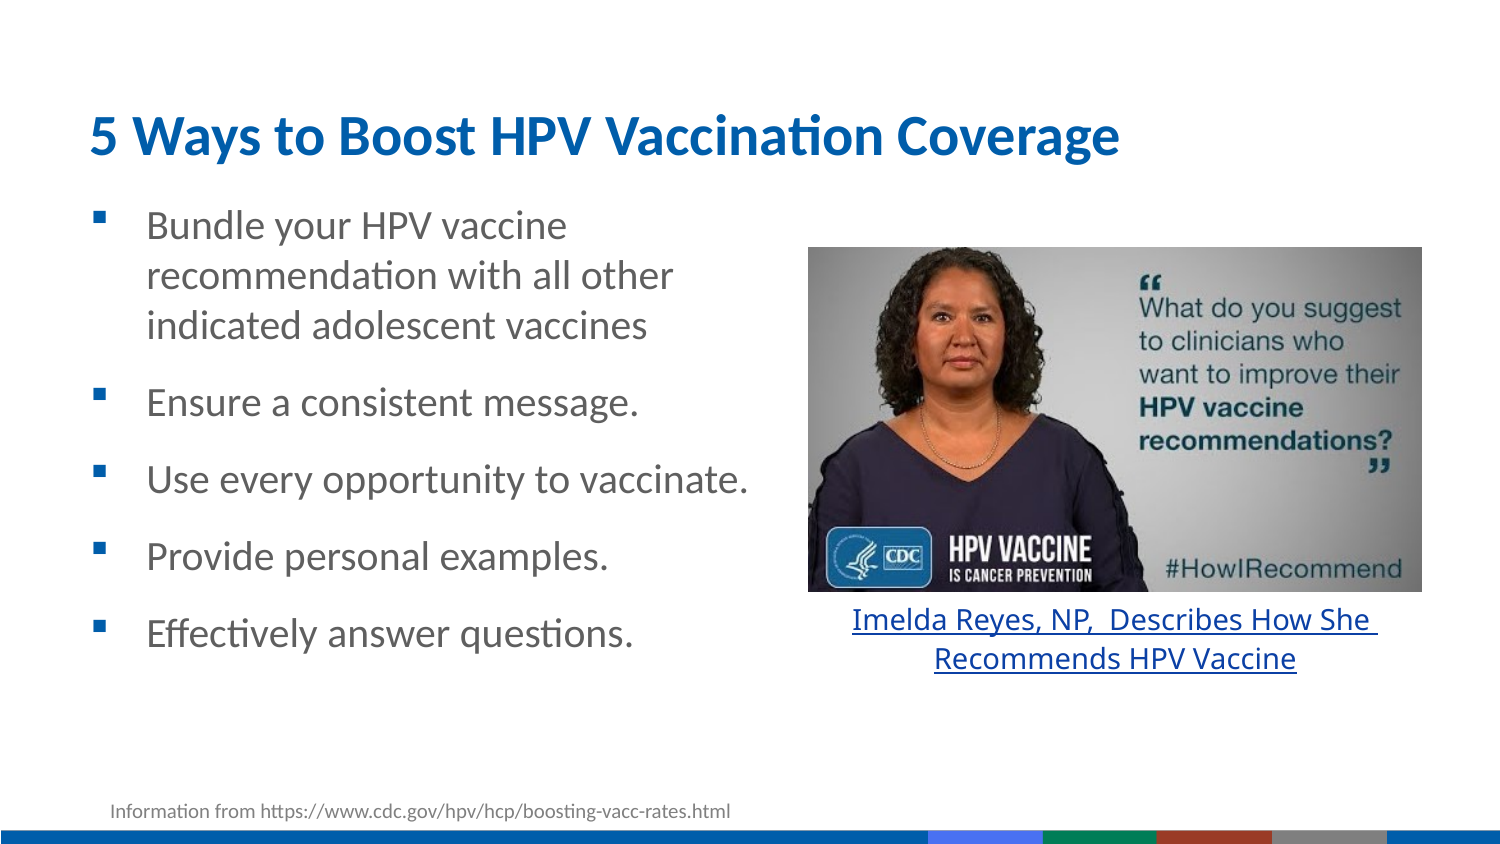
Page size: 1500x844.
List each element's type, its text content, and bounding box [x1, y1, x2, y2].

text_box Imelda Reyes, NP, Describes How She Recommends HPV Vaccine [740, 593, 1491, 688]
title 5 Ways to Boost HPV Vaccination Coverage [75, 33, 1425, 175]
picture [1, 823, 1500, 844]
list Information from https://www.cdc.gov/hpv/hcp/boosting-vacc-rates.html [95, 790, 1500, 830]
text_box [807, 246, 1423, 594]
list Bundle your HPV vaccine recommendation with all other indicated adolescent vaccines Ensure a consistent message. Use every opportunity to vaccinate. Provide personal examples. Effectively answer questions. [75, 190, 774, 739]
